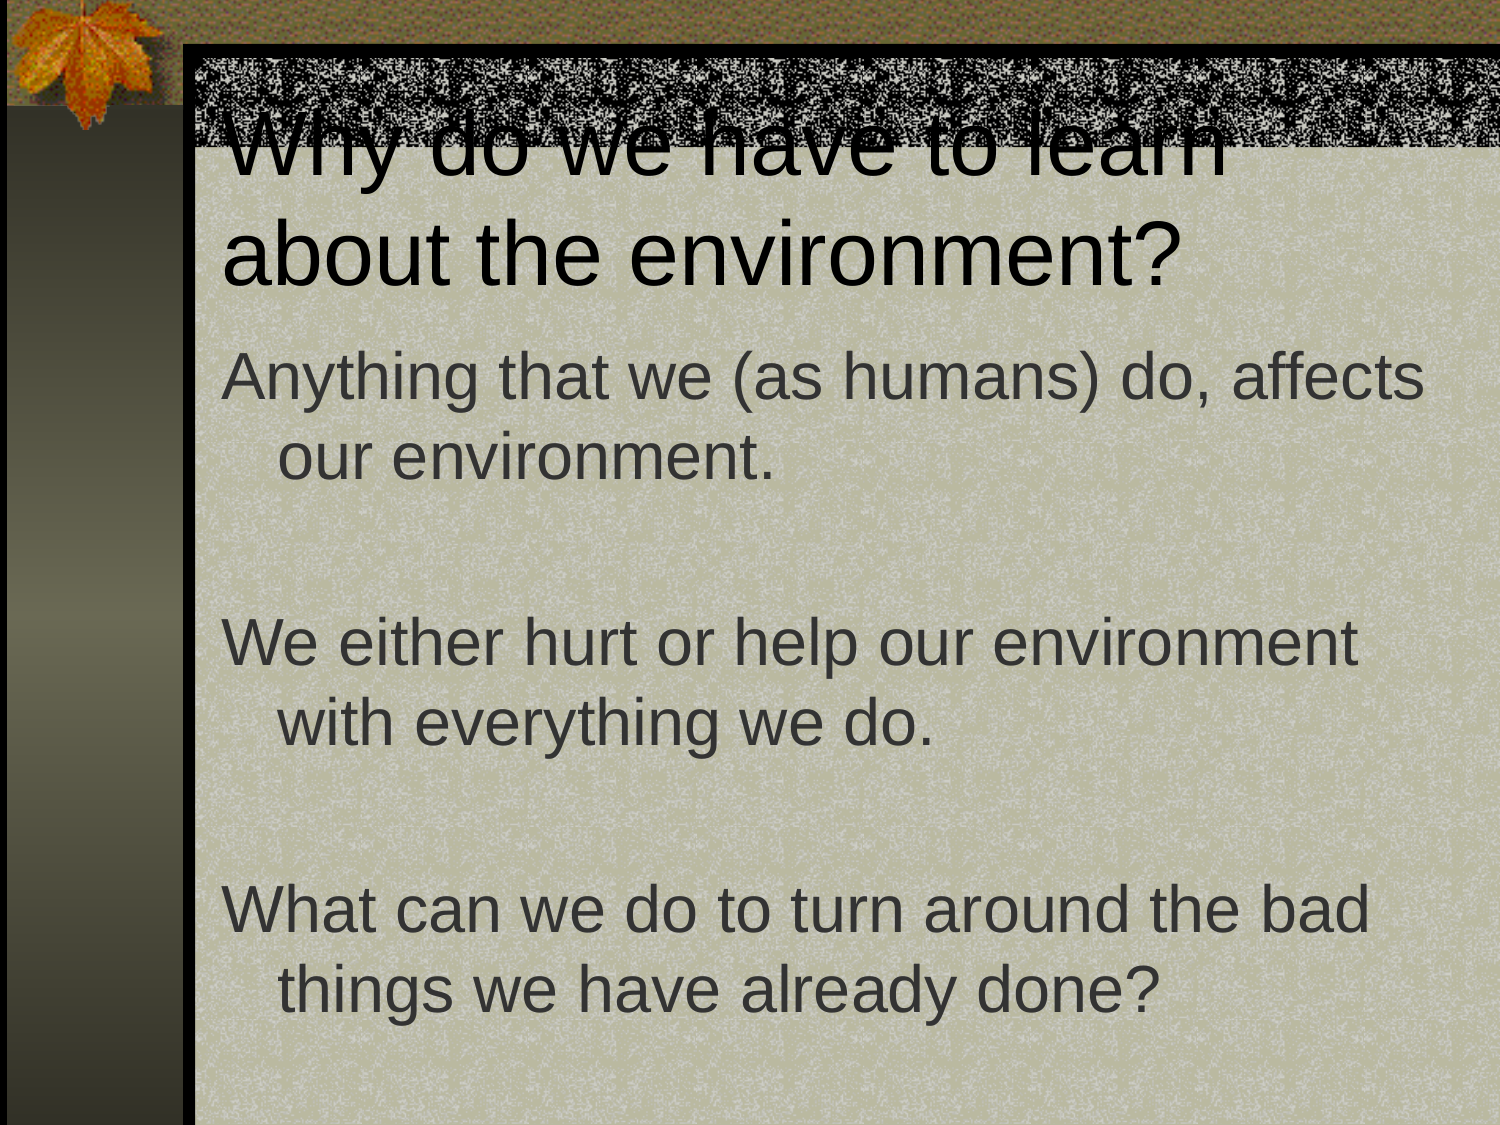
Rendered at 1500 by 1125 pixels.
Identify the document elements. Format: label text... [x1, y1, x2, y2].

title Why do we have to learn about the environment? [206, 99, 1482, 288]
list Anything that we (as humans) do, affects our environment. We either hurt or help our environment with everything we do. What can we do to turn around the bad things we have already done? [206, 324, 1482, 1101]
picture [7, 0, 1500, 130]
picture [196, 58, 1500, 1124]
